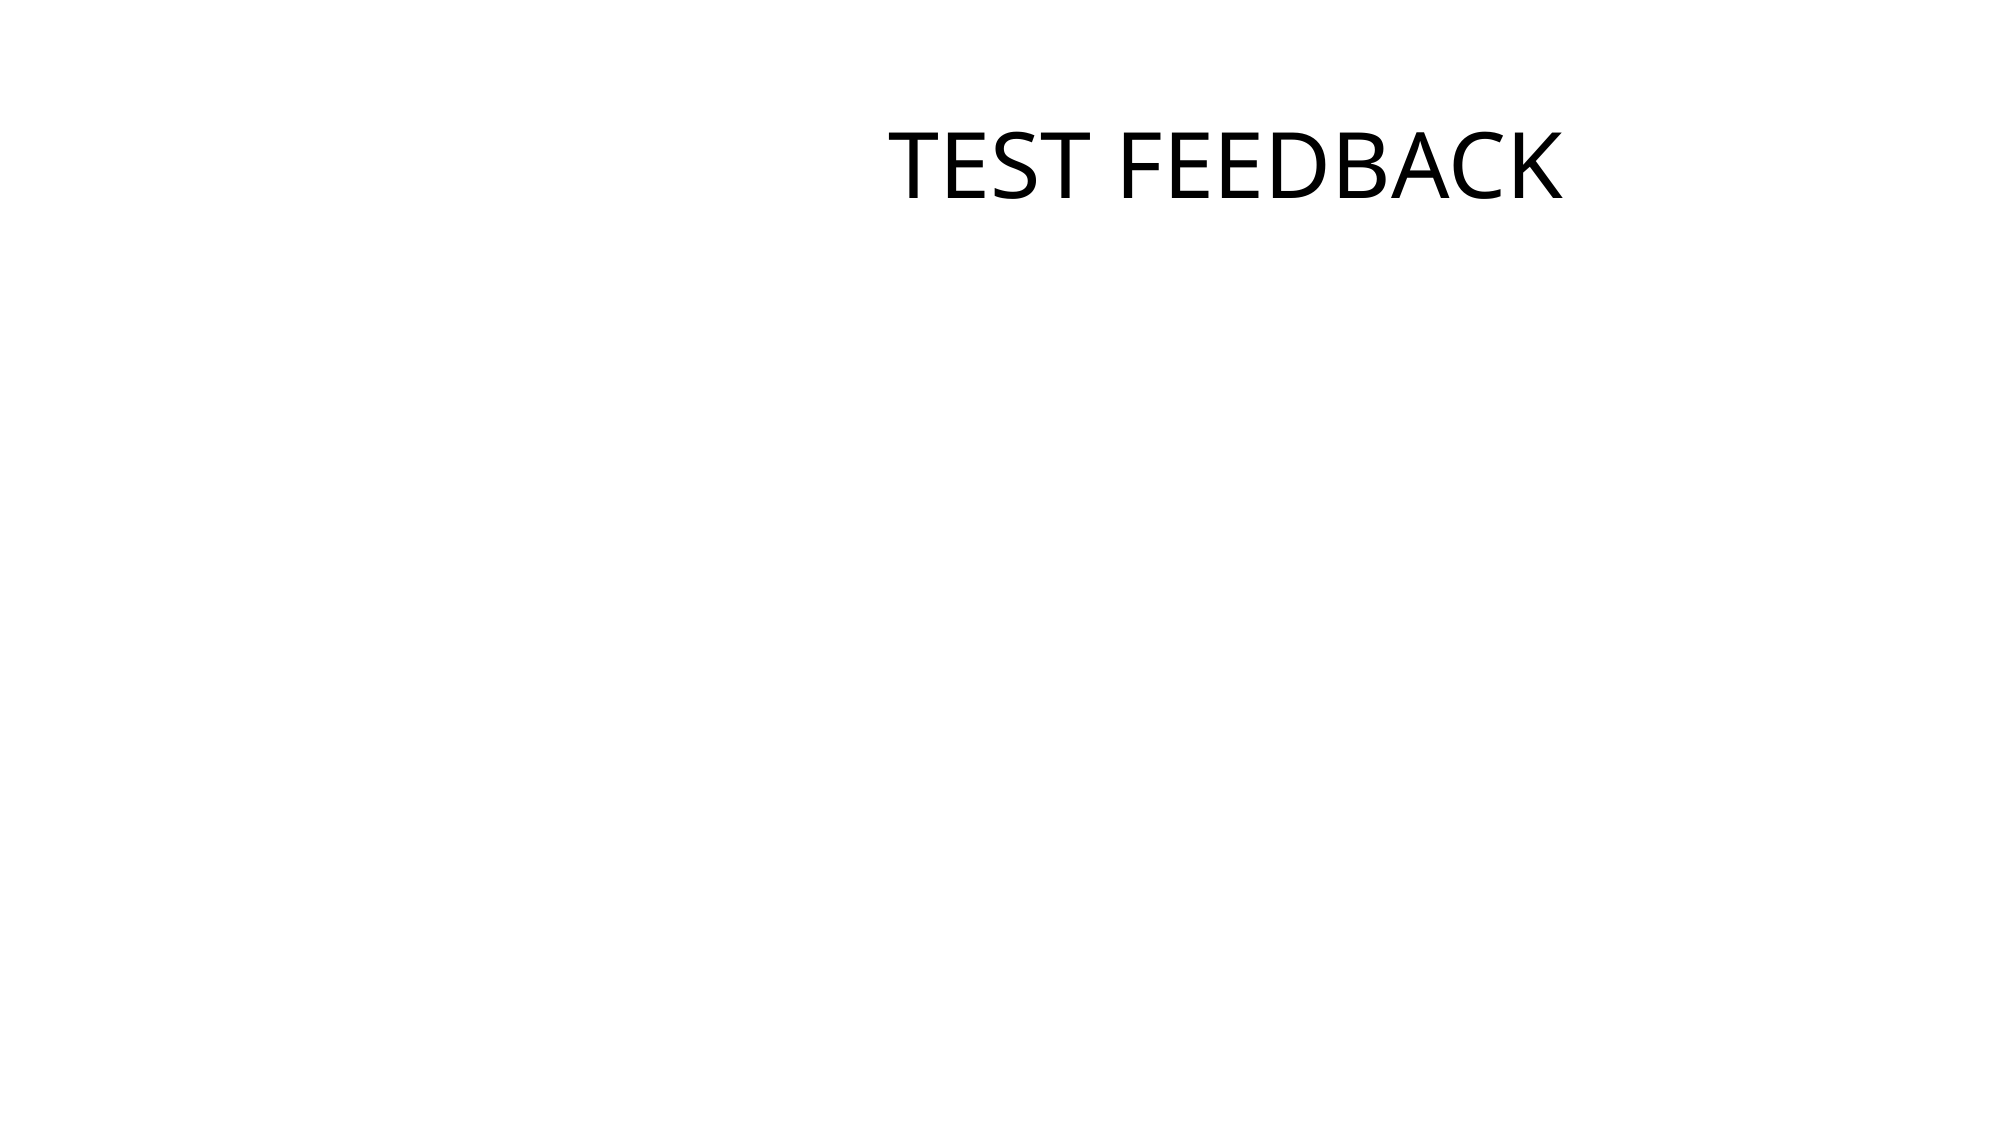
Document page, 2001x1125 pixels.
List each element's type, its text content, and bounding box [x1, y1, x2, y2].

title TEST FEEDBACK [137, 59, 1863, 278]
